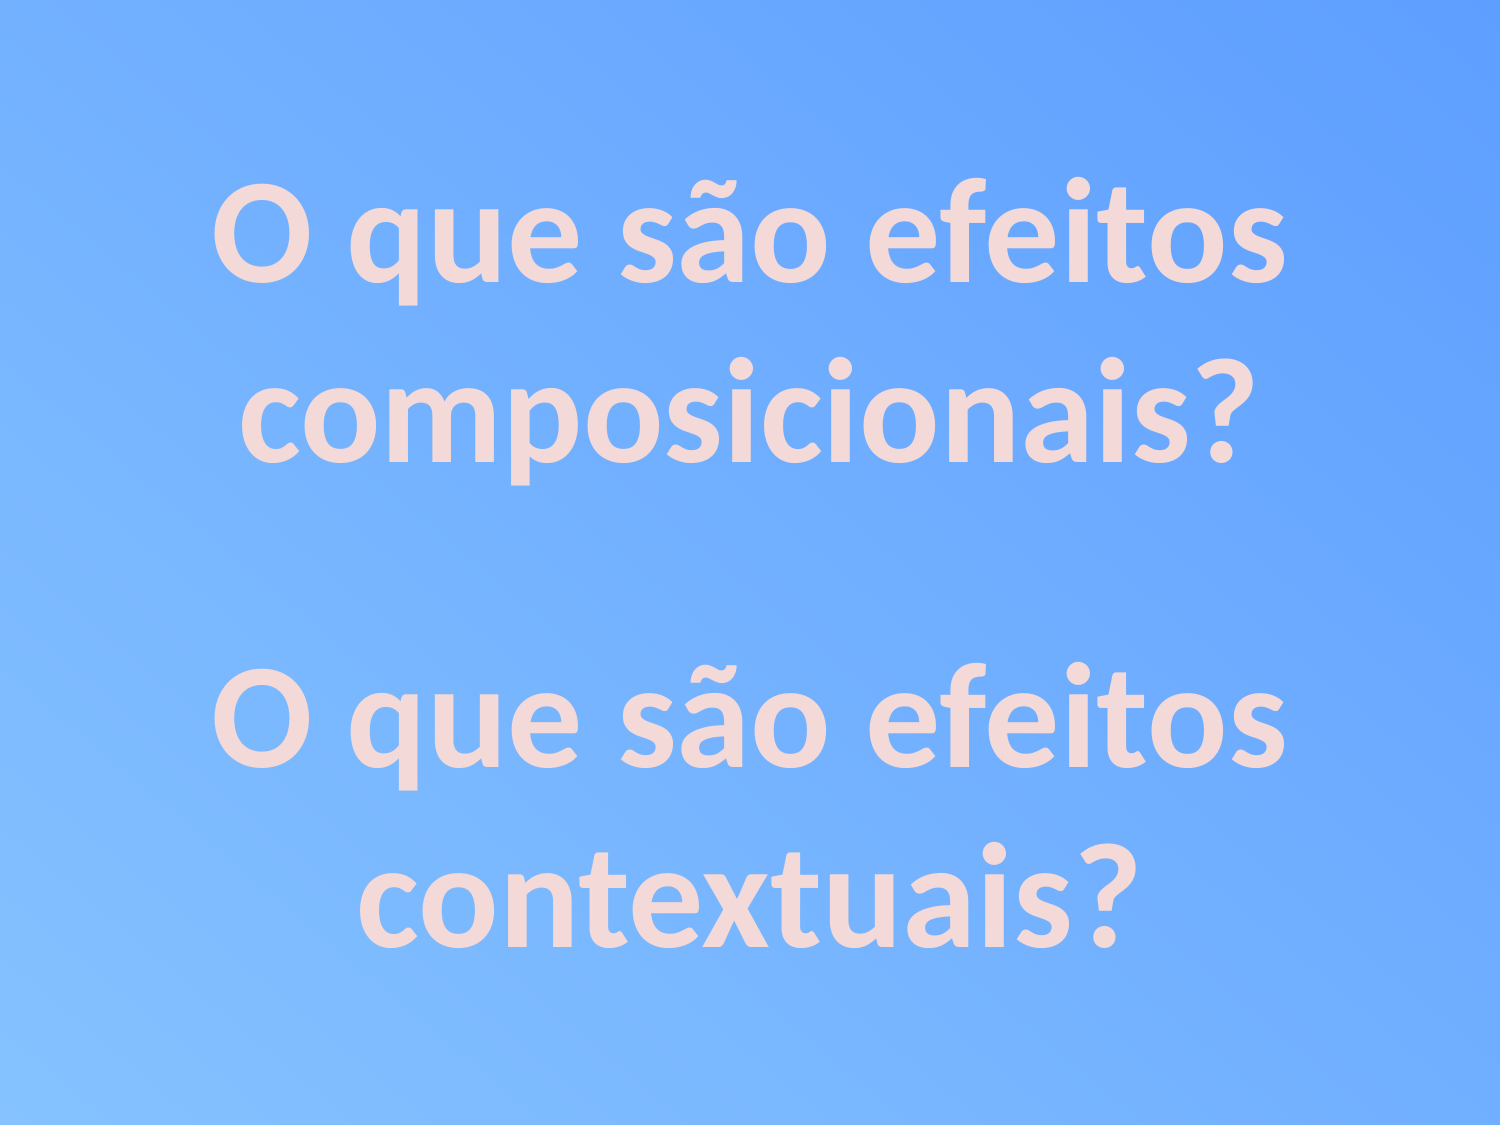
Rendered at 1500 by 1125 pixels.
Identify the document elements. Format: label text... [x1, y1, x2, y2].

text_box O que são efeitos contextuais? [135, 609, 1365, 985]
text_box O que são efeitos composicionais? [135, 125, 1365, 501]
